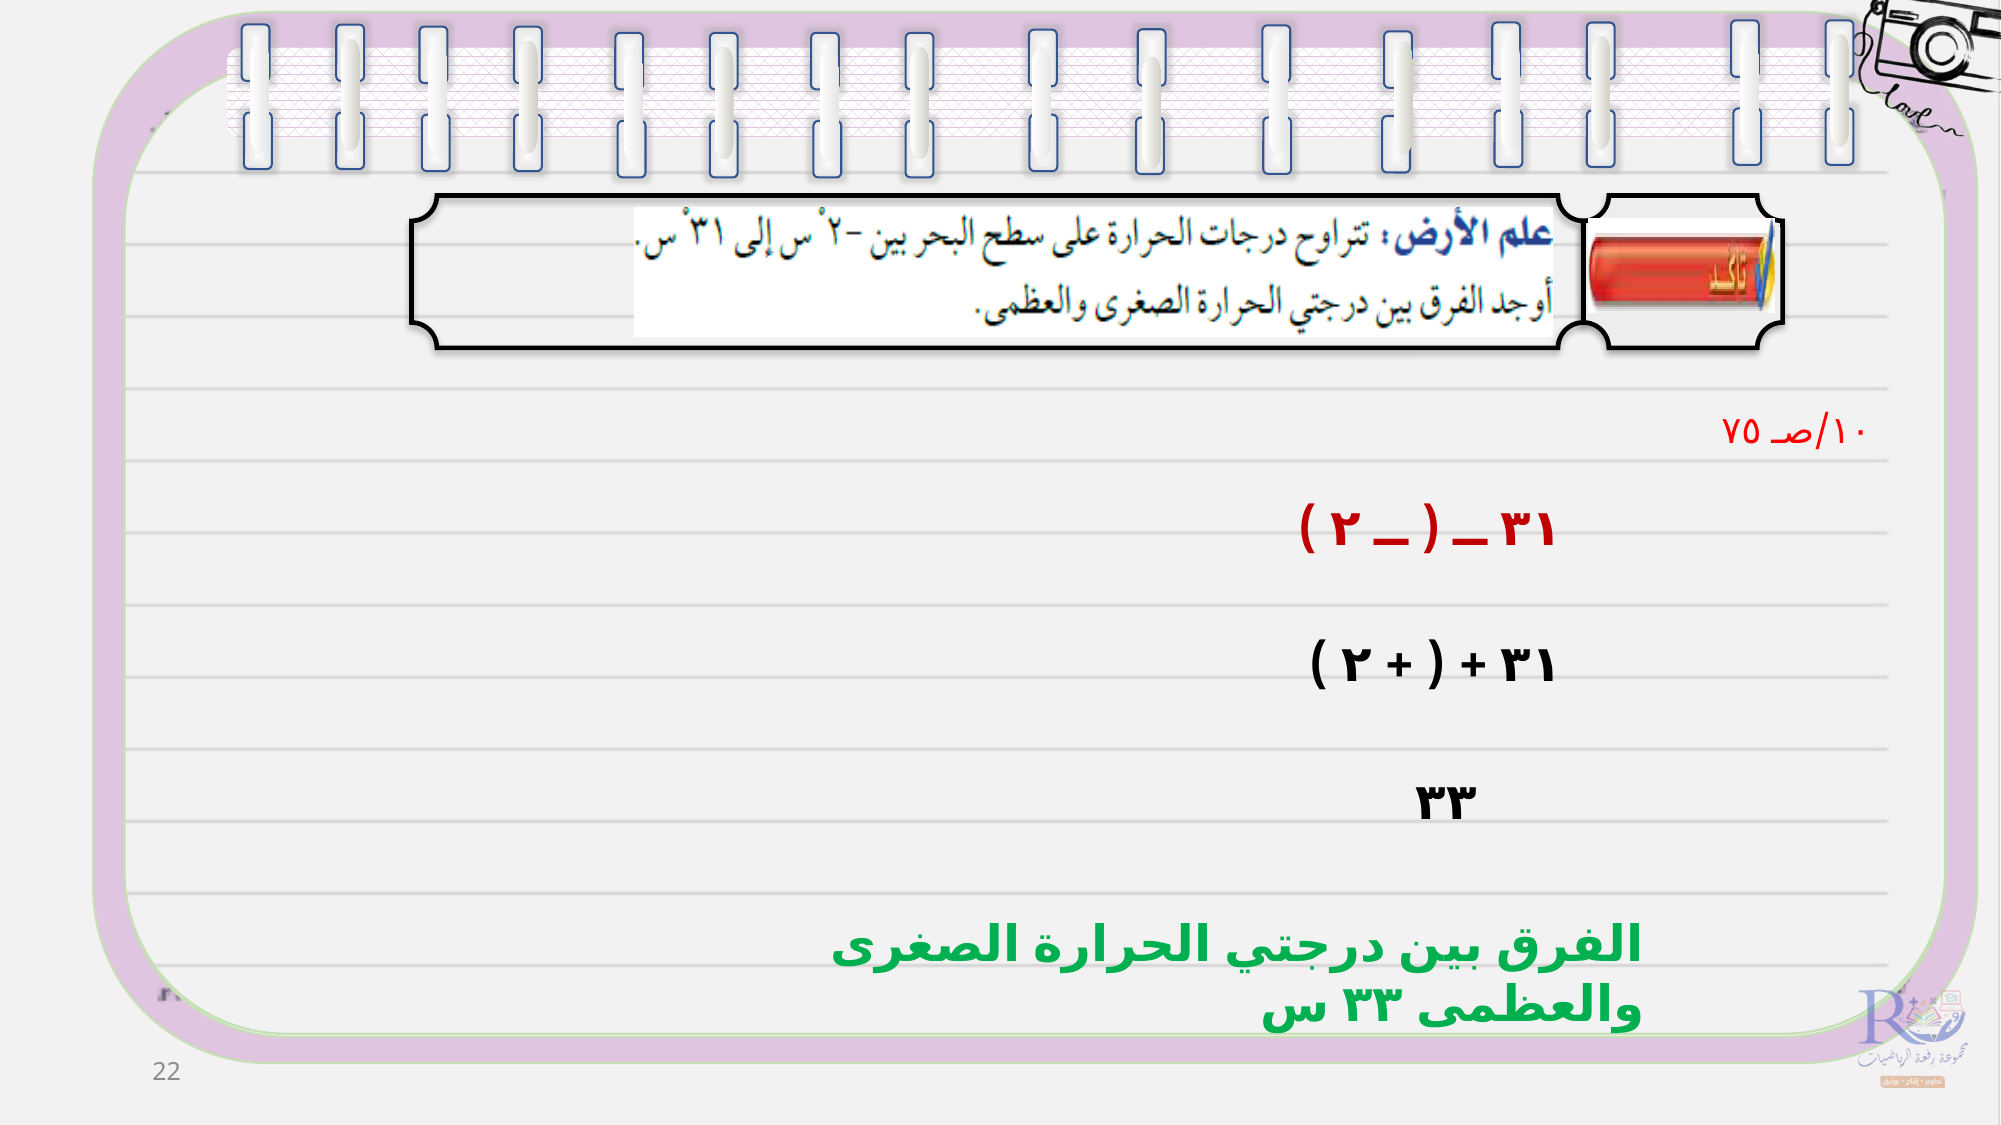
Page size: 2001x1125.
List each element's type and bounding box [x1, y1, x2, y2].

text_box [124, 64, 1999, 1119]
text_box [411, 195, 1783, 348]
text_box [225, 48, 233, 64]
picture [0, 0, 2001, 1125]
text_box [92, 86, 124, 989]
text_box [241, 20, 1854, 178]
text_box [142, 10, 1821, 64]
